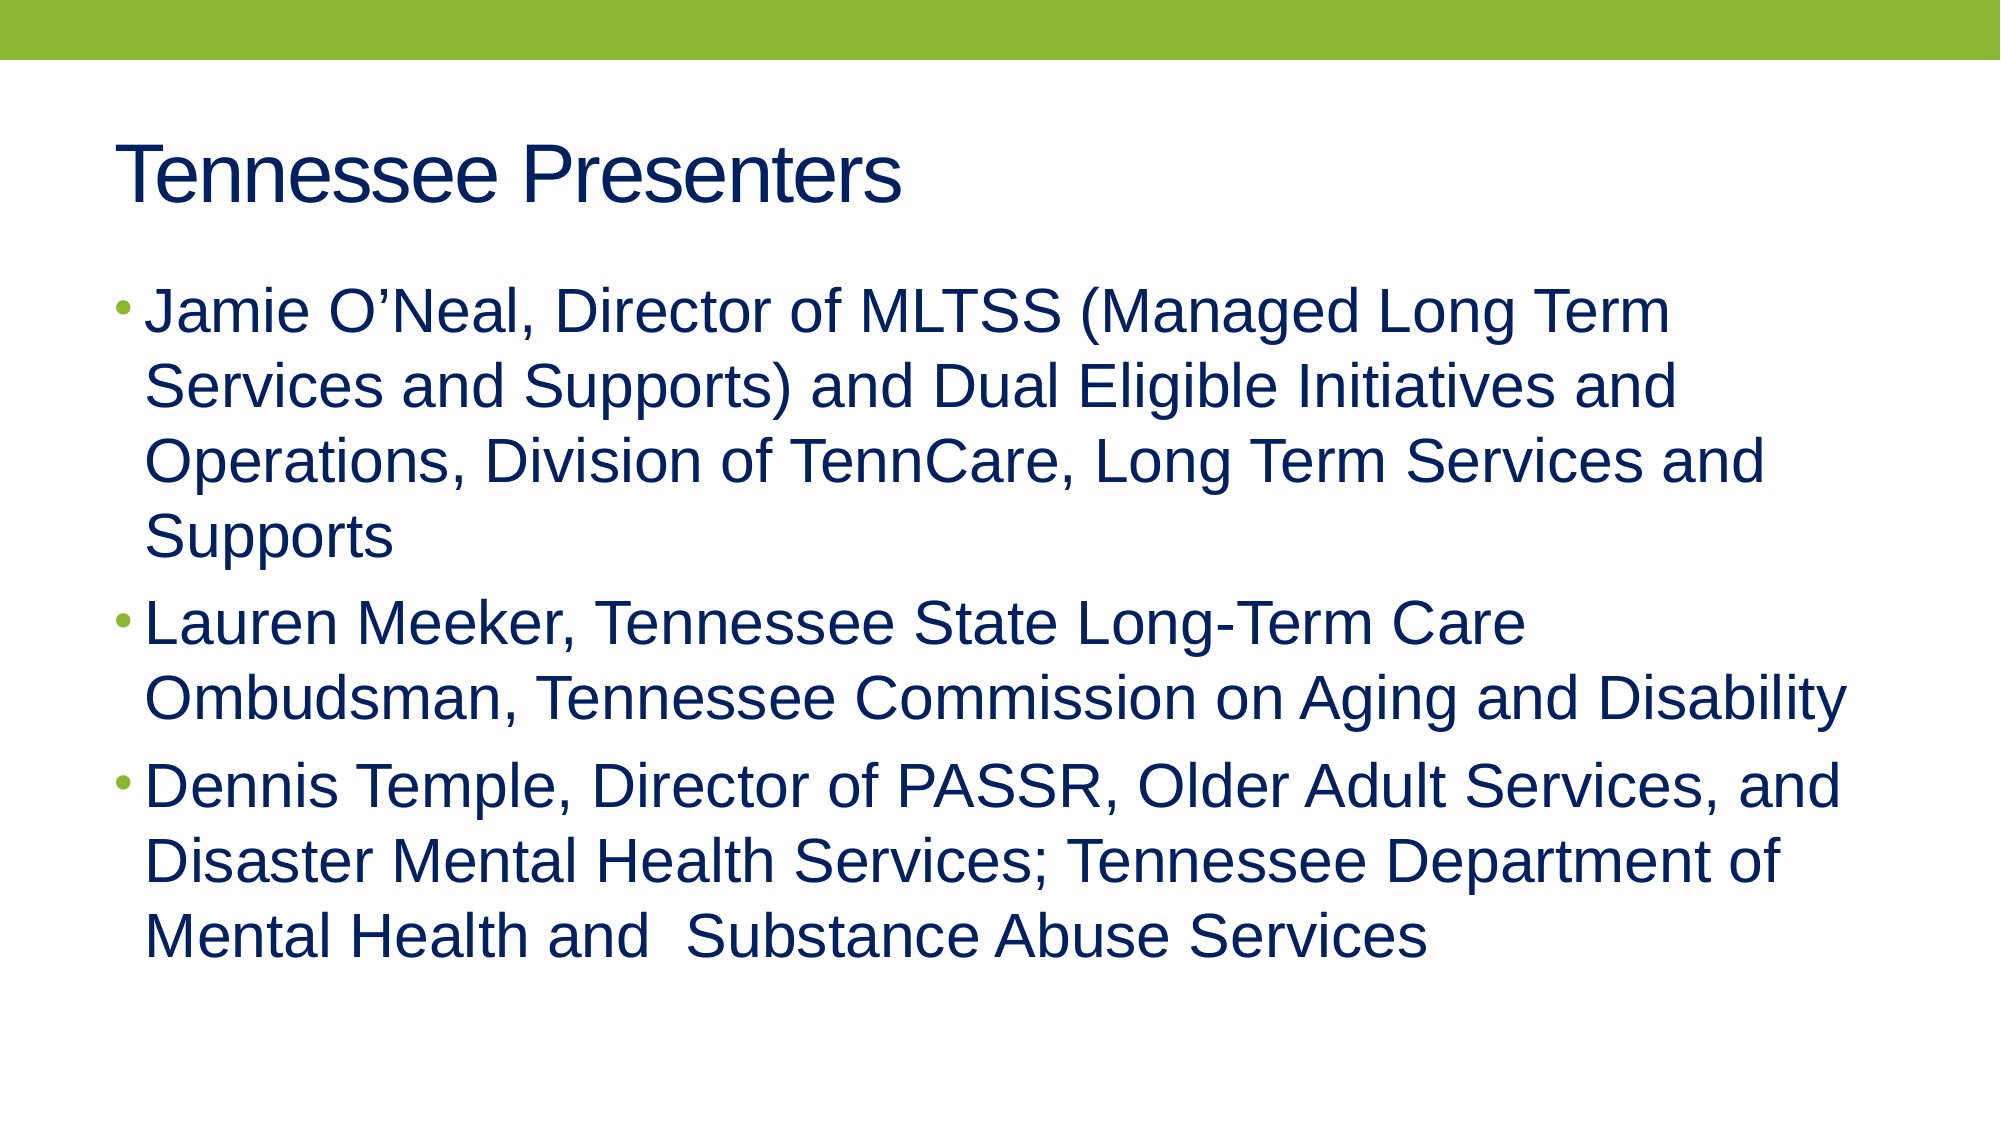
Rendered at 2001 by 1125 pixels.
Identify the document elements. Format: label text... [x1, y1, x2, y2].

title Tennessee Presenters [99, 87, 1900, 250]
list Jamie O’Neal, Director of MLTSS (Managed Long Term Services and Supports) and Dual Eligible Initiatives and Operations, Division of TennCare, Long Term Services and Supports Lauren Meeker, Tennessee State Long-Term Care Ombudsman, Tennessee Commission on Aging and Disability Dennis Temple, Director of PASSR, Older Adult Services, and Disaster Mental Health Services; Tennessee Department of Mental Health and Substance Abuse Services [99, 262, 1901, 1063]
